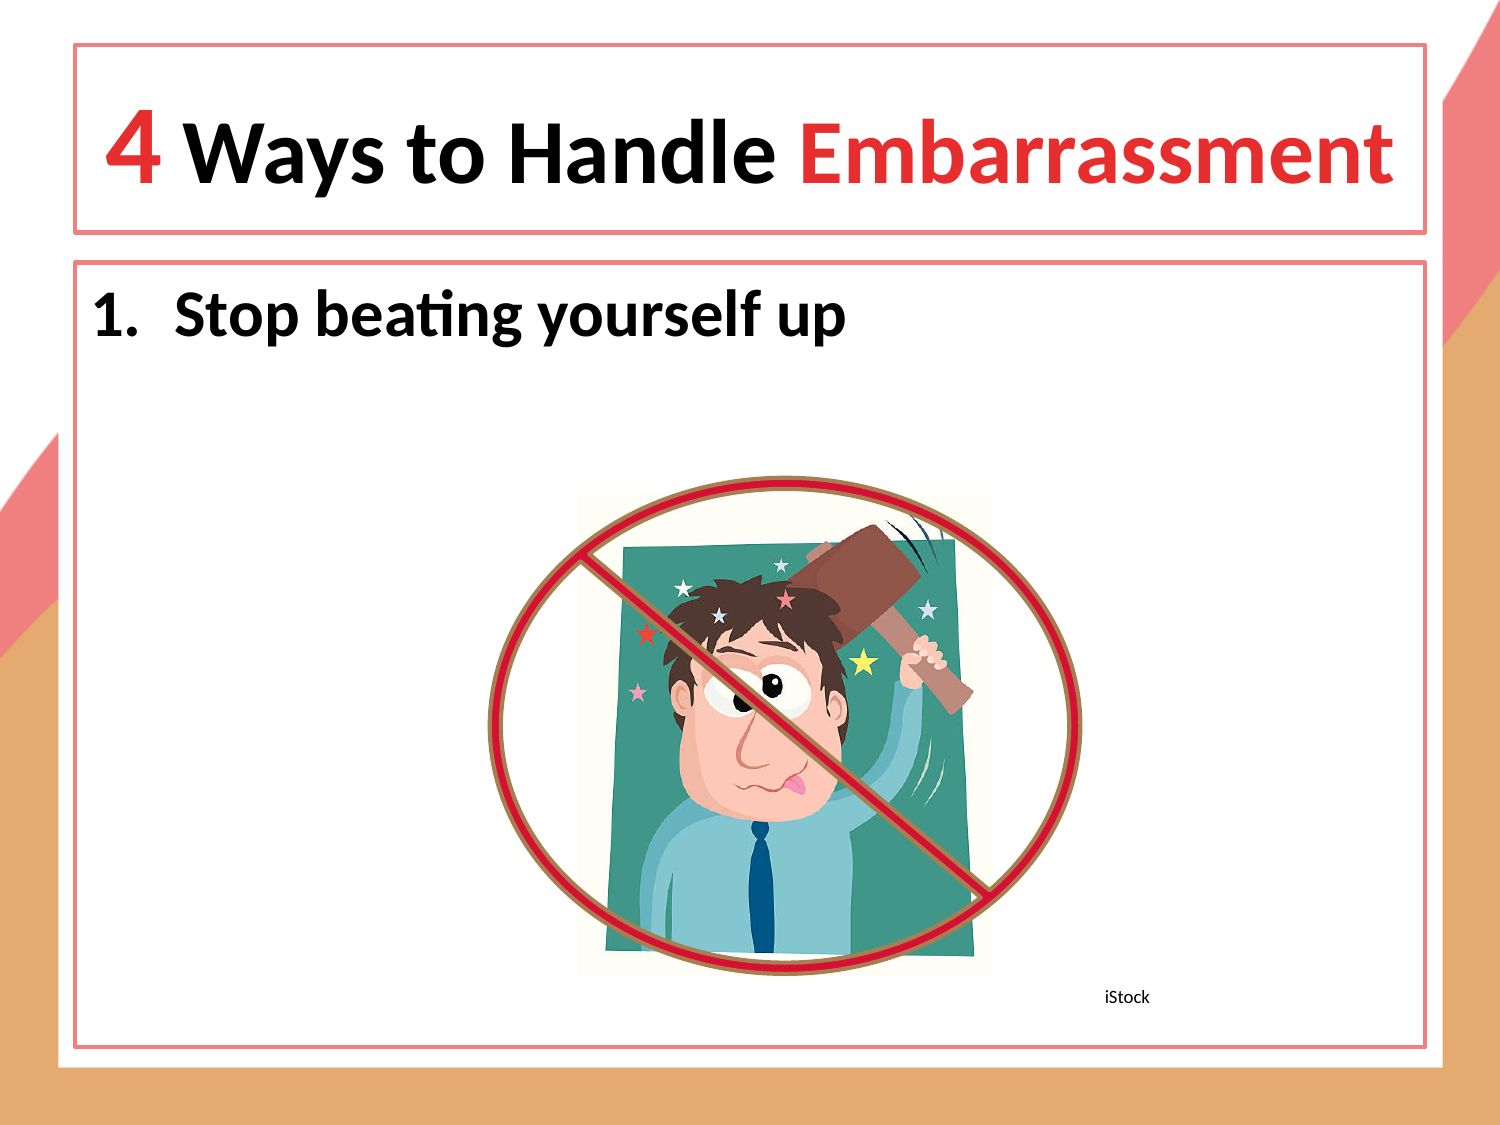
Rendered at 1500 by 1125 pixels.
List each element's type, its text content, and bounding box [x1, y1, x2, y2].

list Stop beating yourself up [73, 260, 1427, 1049]
picture [0, 0, 1500, 1125]
text_box [487, 552, 571, 900]
text_box [997, 550, 1083, 902]
text_box iStock [1090, 977, 1341, 1015]
text_box [679, 475, 891, 492]
title 4 Ways to Handle Embarrassment [73, 43, 1427, 235]
